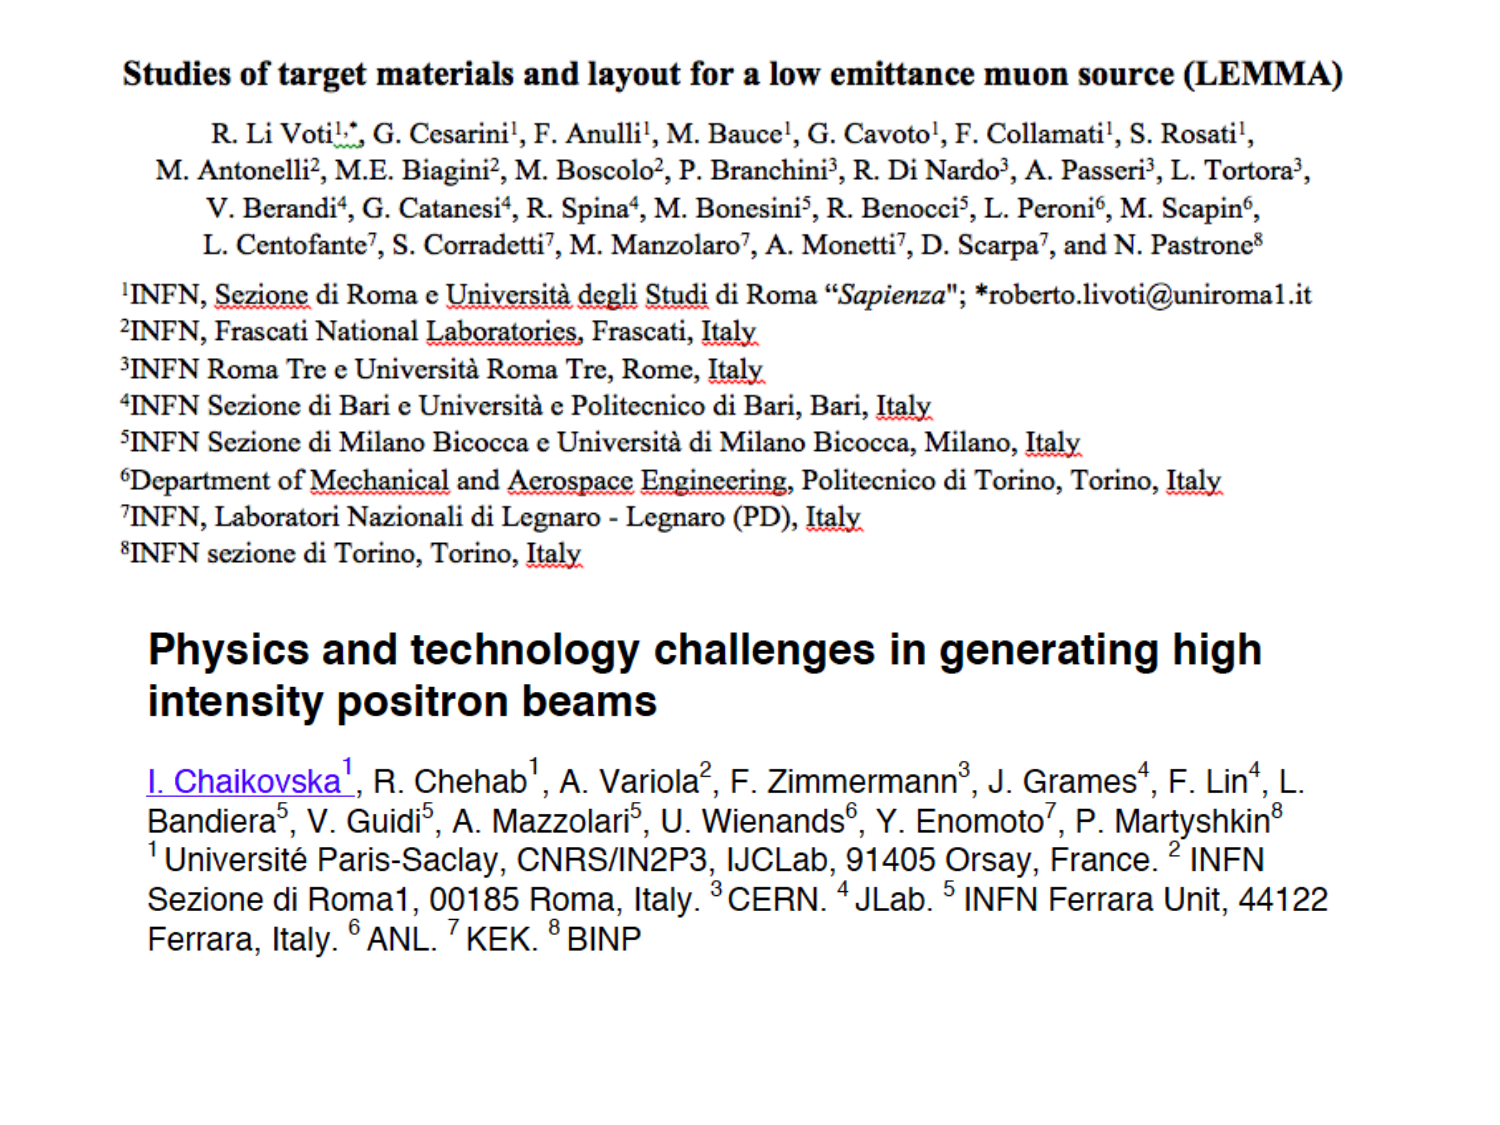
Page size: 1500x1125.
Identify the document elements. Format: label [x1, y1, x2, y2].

picture [64, 18, 1390, 964]
